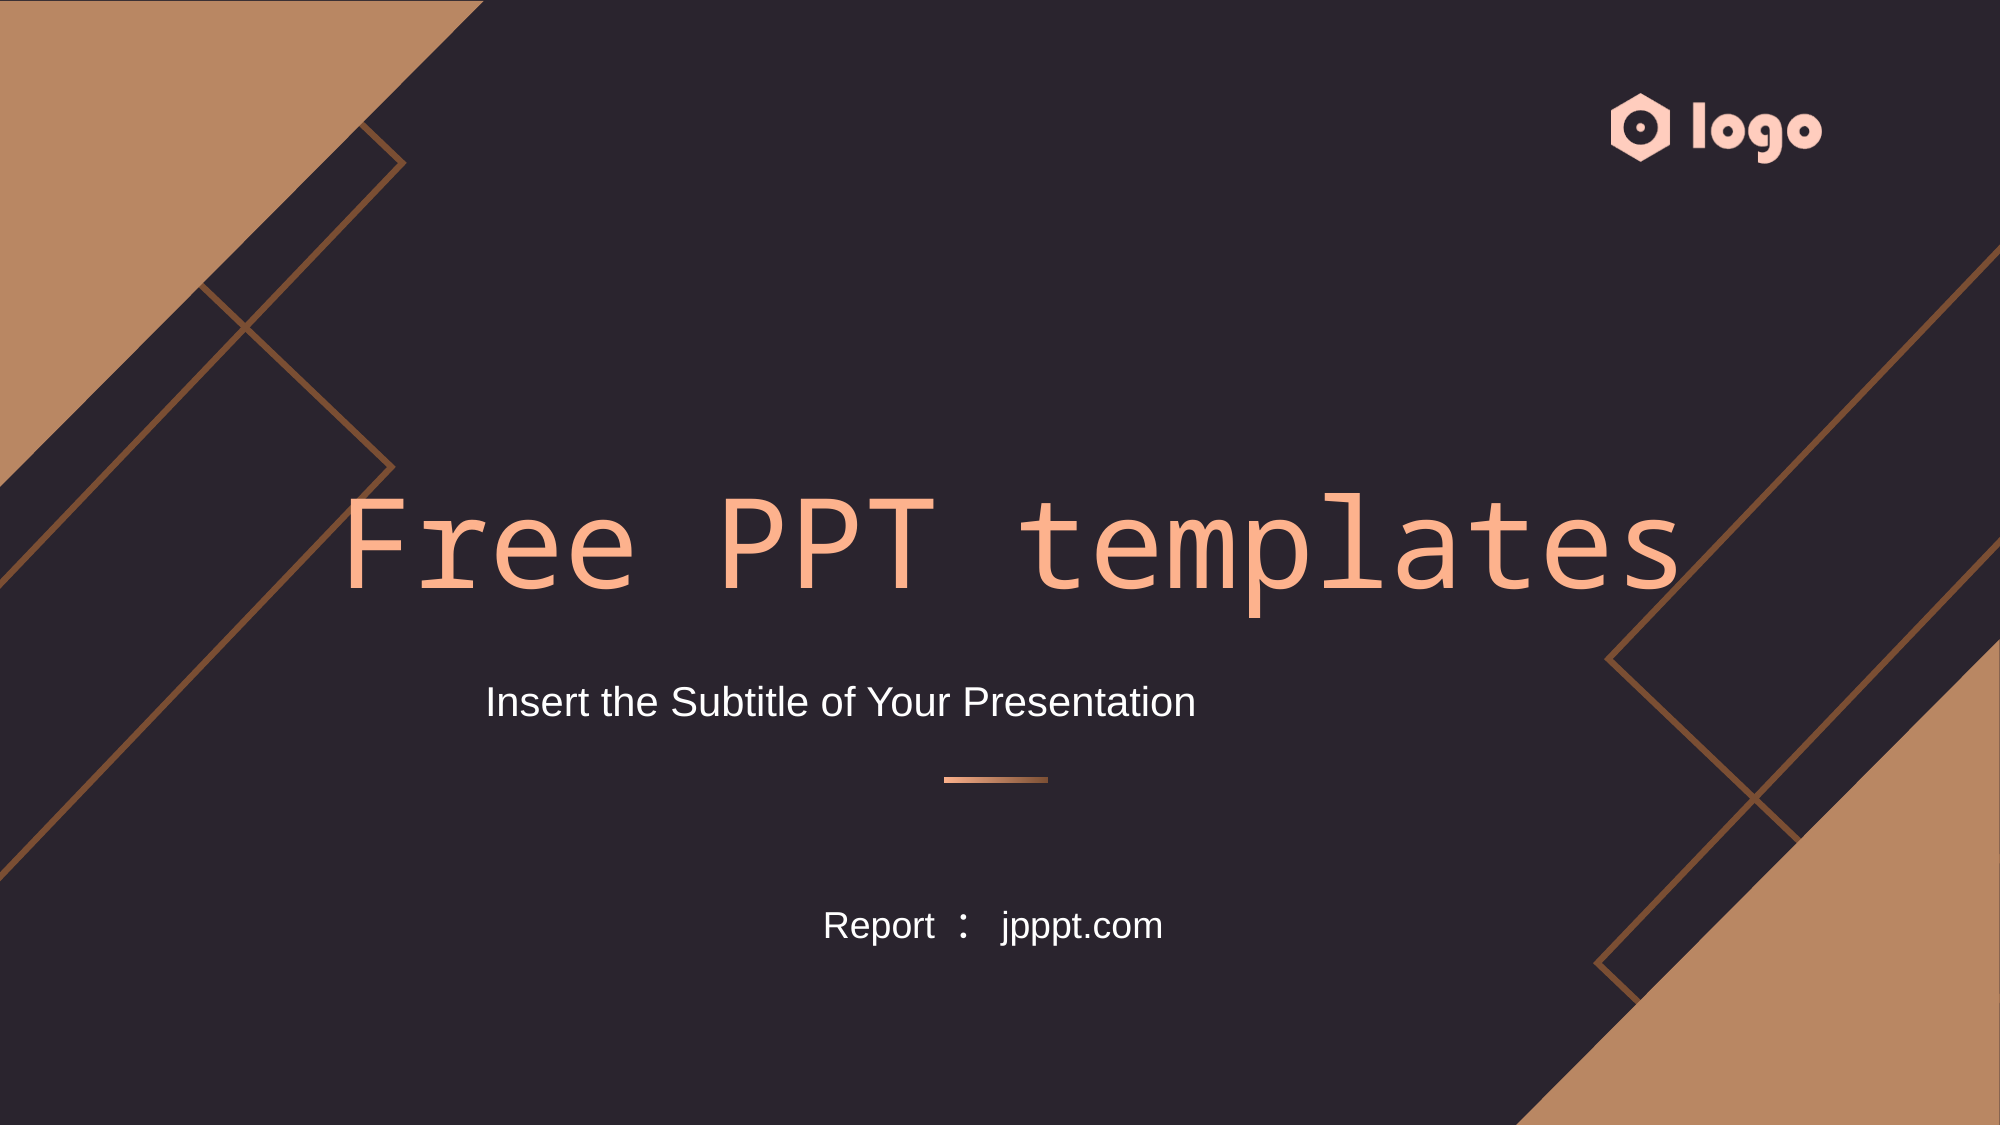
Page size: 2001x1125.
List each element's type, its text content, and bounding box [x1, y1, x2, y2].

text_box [0, 0, 484, 804]
text_box Insert the Subtitle of Your Presentation [484, 642, 1516, 732]
text_box [943, 777, 1049, 784]
picture [1611, 93, 1822, 164]
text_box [1516, 322, 2000, 1125]
text_box Report ：jpppt.com [807, 893, 1179, 954]
text_box Free PPT templates [484, 455, 1516, 621]
